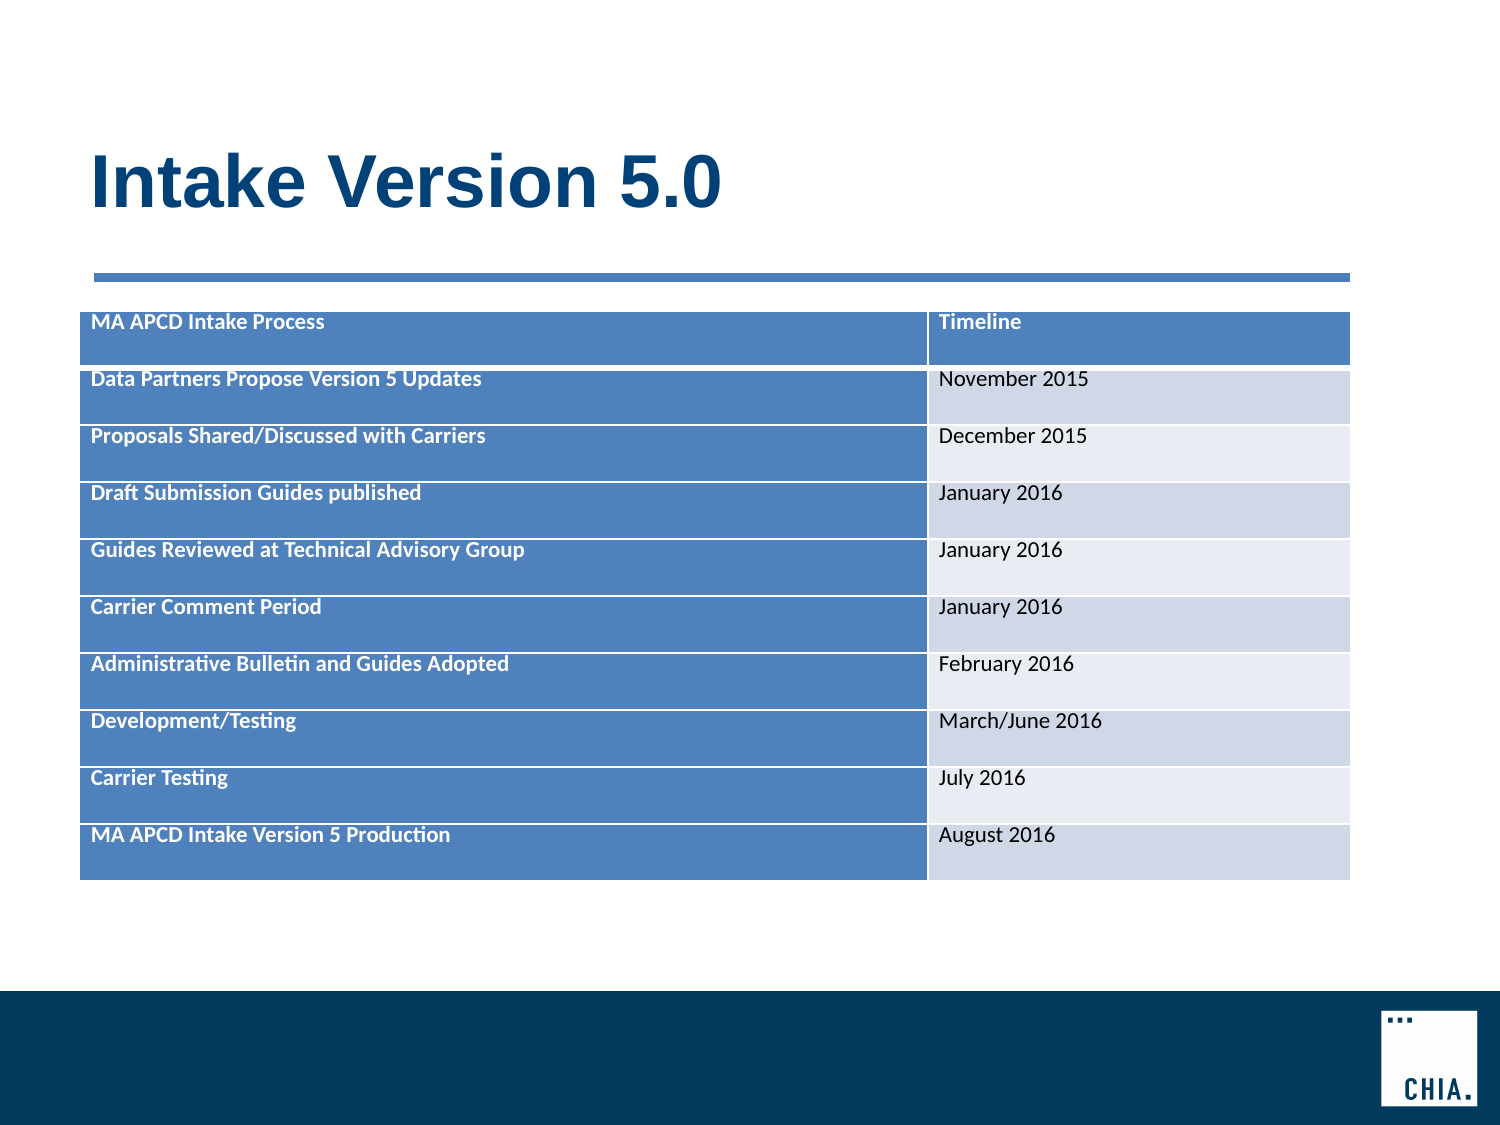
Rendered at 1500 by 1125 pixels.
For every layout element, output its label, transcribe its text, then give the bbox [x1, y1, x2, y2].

table_cell February 2016 [929, 654, 1350, 709]
table_header Timeline [929, 312, 1350, 365]
table_cell Guides Reviewed at Technical Advisory Group [80, 540, 927, 595]
table_cell Draft Submission Guides published [80, 483, 927, 538]
table_cell December 2015 [929, 426, 1350, 481]
table_cell MA APCD Intake Version 5 Production [80, 825, 927, 880]
table_cell Administrative Bulletin and Guides Adopted [80, 654, 927, 709]
table_header MA APCD Intake Process [80, 312, 927, 365]
table_cell August 2016 [929, 825, 1350, 880]
table_cell January 2016 [929, 597, 1350, 652]
table_cell Development/Testing [80, 711, 927, 766]
table_cell Carrier Comment Period [80, 597, 927, 652]
table_cell July 2016 [929, 768, 1350, 823]
table_cell Proposals Shared/Discussed with Carriers [80, 426, 927, 481]
picture [0, 991, 1500, 1125]
table_cell November 2015 [929, 371, 1350, 424]
title Intake Version 5.0 [75, 93, 1351, 261]
table_cell January 2016 [929, 483, 1350, 538]
table_cell March/June 2016 [929, 711, 1350, 766]
table_cell January 2016 [929, 540, 1350, 595]
table_cell Carrier Testing [80, 768, 927, 823]
table_cell Data Partners Propose Version 5 Updates [80, 371, 927, 424]
